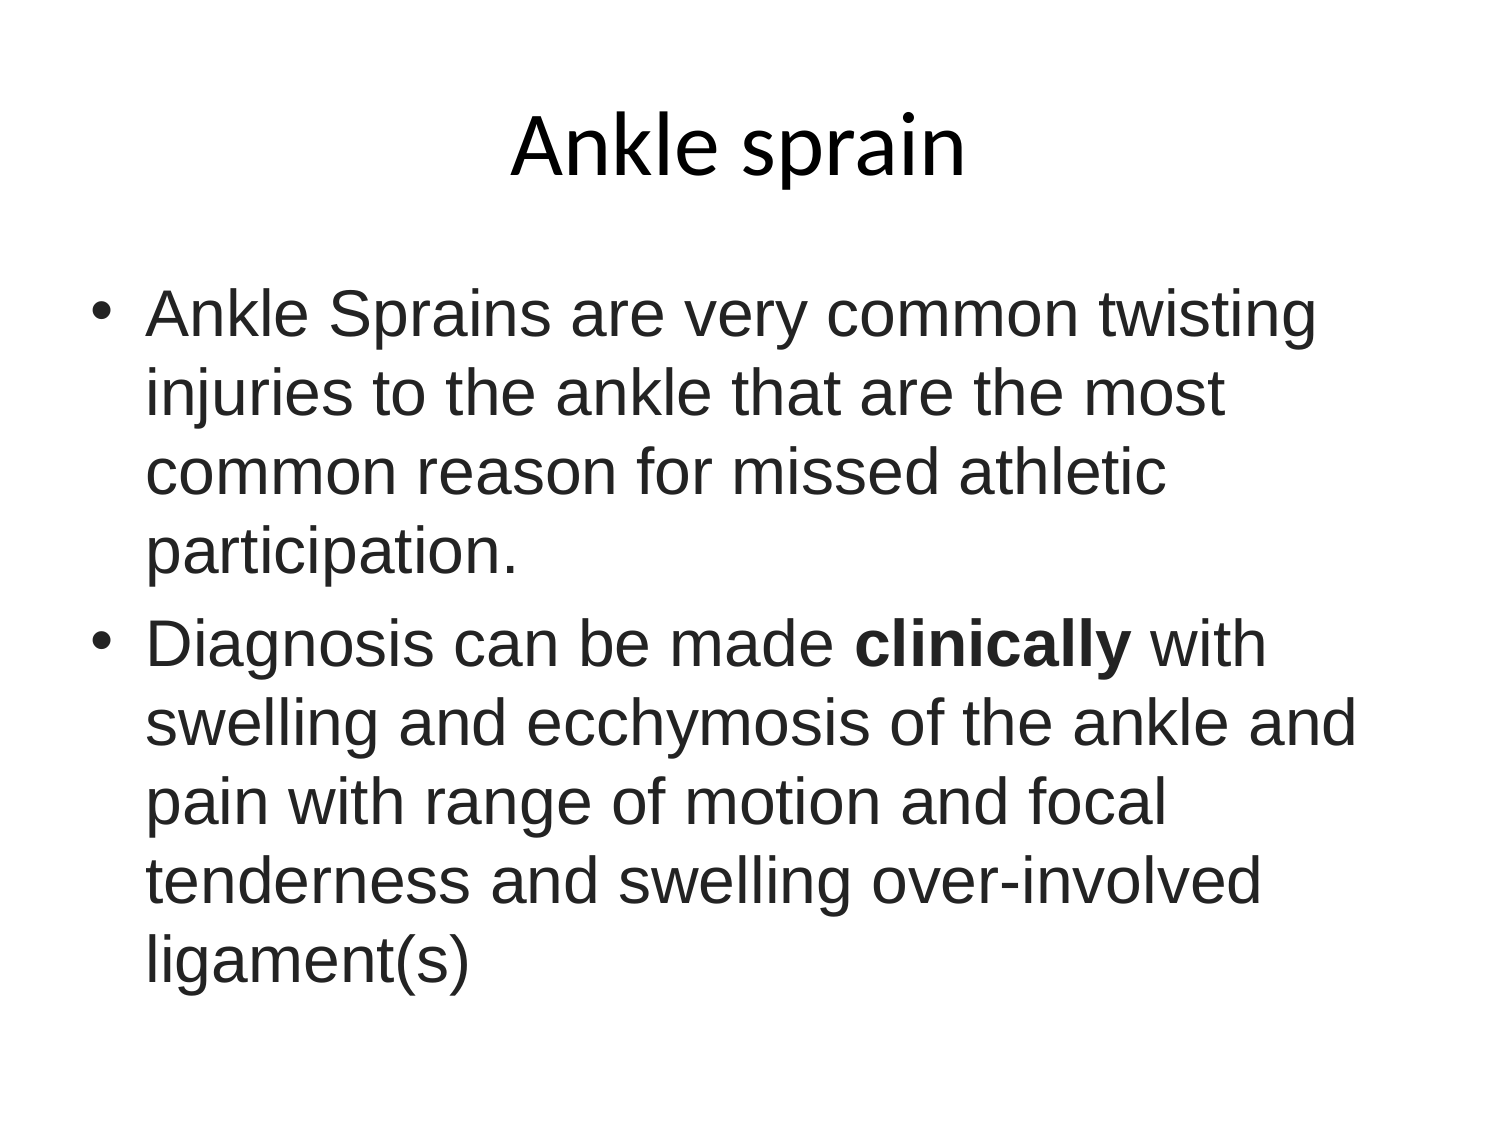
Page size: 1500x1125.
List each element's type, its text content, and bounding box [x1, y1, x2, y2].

list Ankle Sprains are very common twisting injuries to the ankle that are the most common reason for missed athletic participation. Diagnosis can be made clinically with swelling and ecchymosis of the ankle and pain with range of motion and focal tenderness and swelling over-involved ligament(s) [75, 262, 1425, 1005]
title Ankle sprain [75, 45, 1425, 233]
